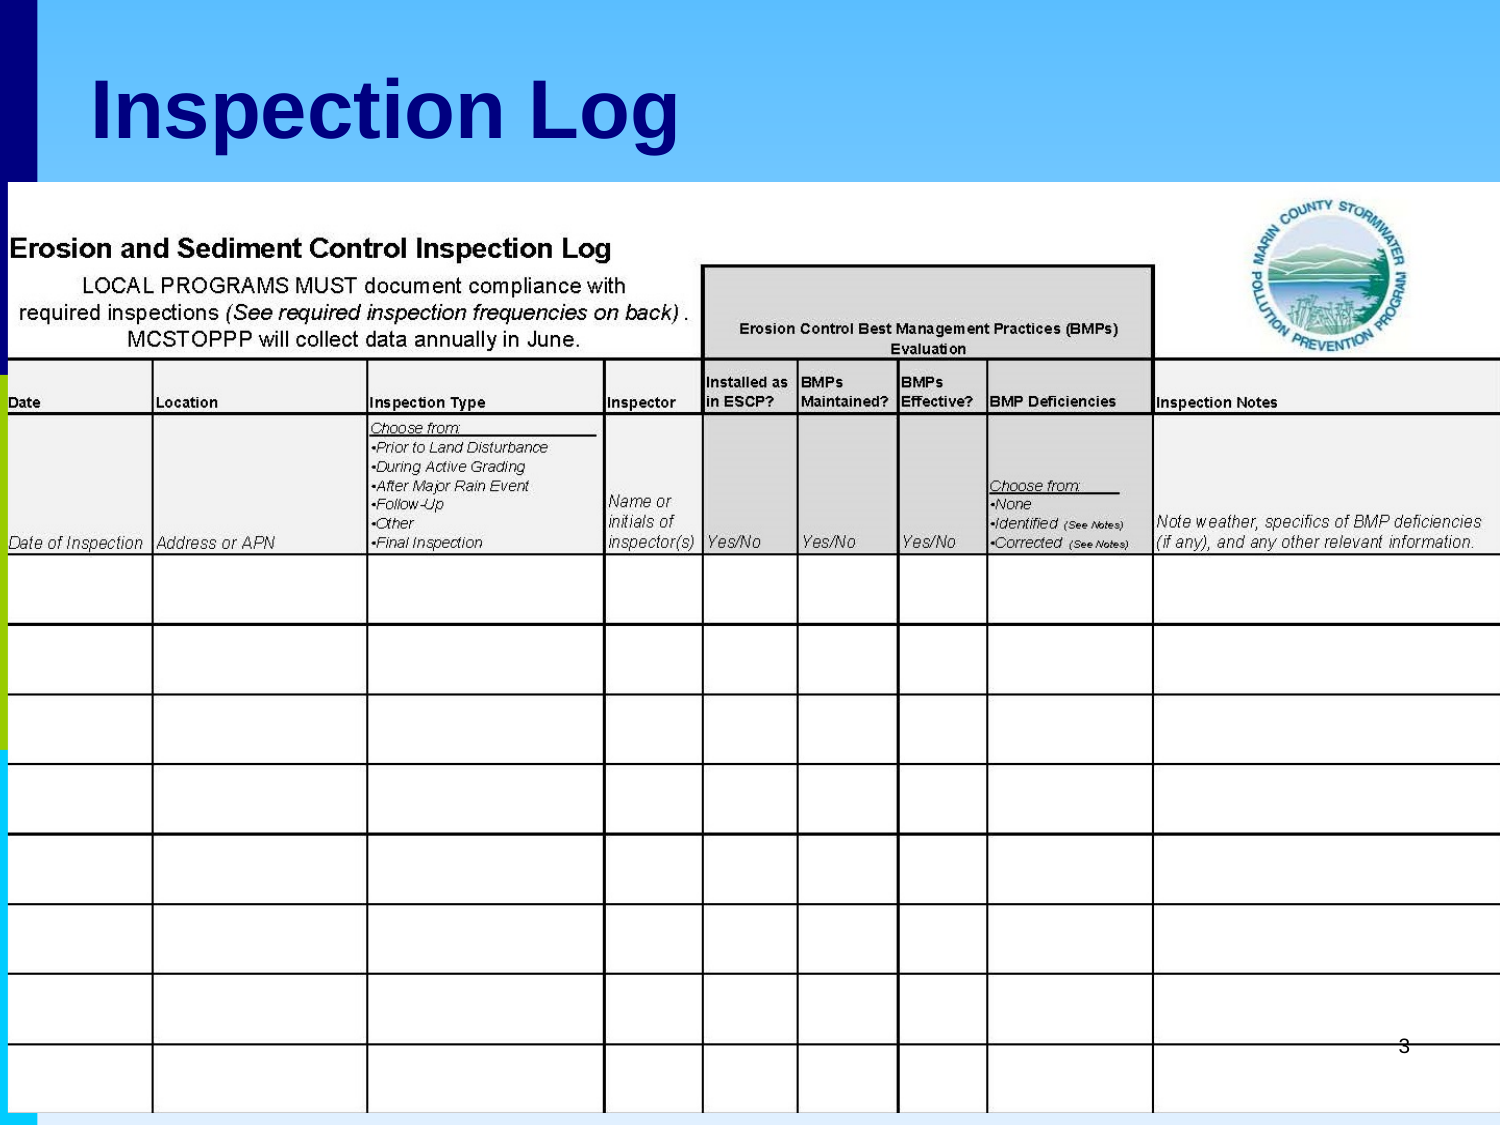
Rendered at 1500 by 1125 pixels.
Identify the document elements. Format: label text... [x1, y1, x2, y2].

title Inspection Log [75, 45, 1425, 163]
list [7, 182, 1500, 1113]
